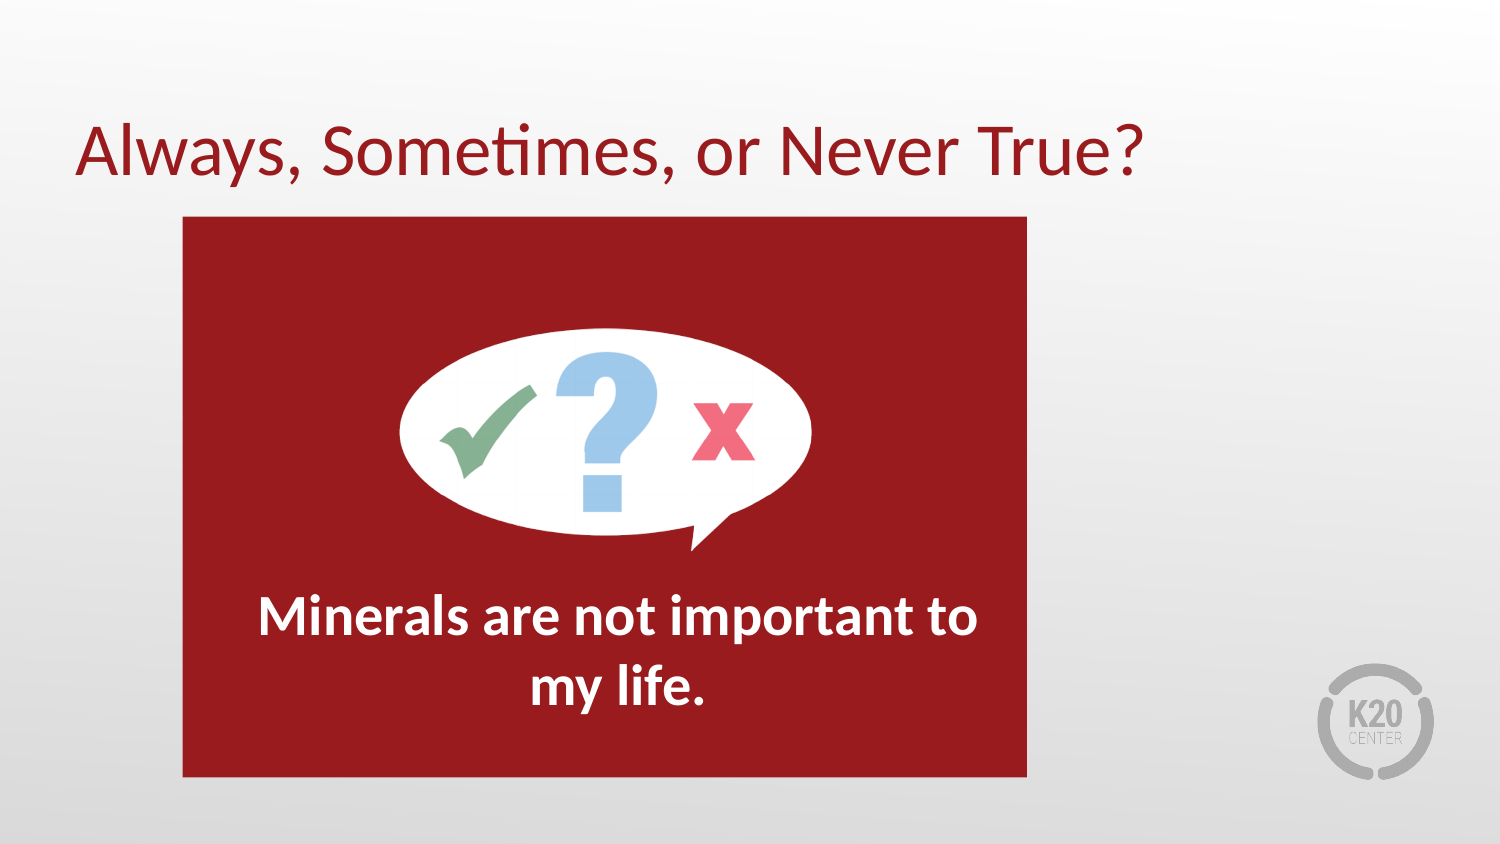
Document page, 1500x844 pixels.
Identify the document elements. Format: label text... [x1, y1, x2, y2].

list Minerals are not important to my life. [182, 216, 1027, 778]
picture [397, 328, 812, 552]
title Always, Sometimes, or Never True? [75, 50, 1425, 191]
